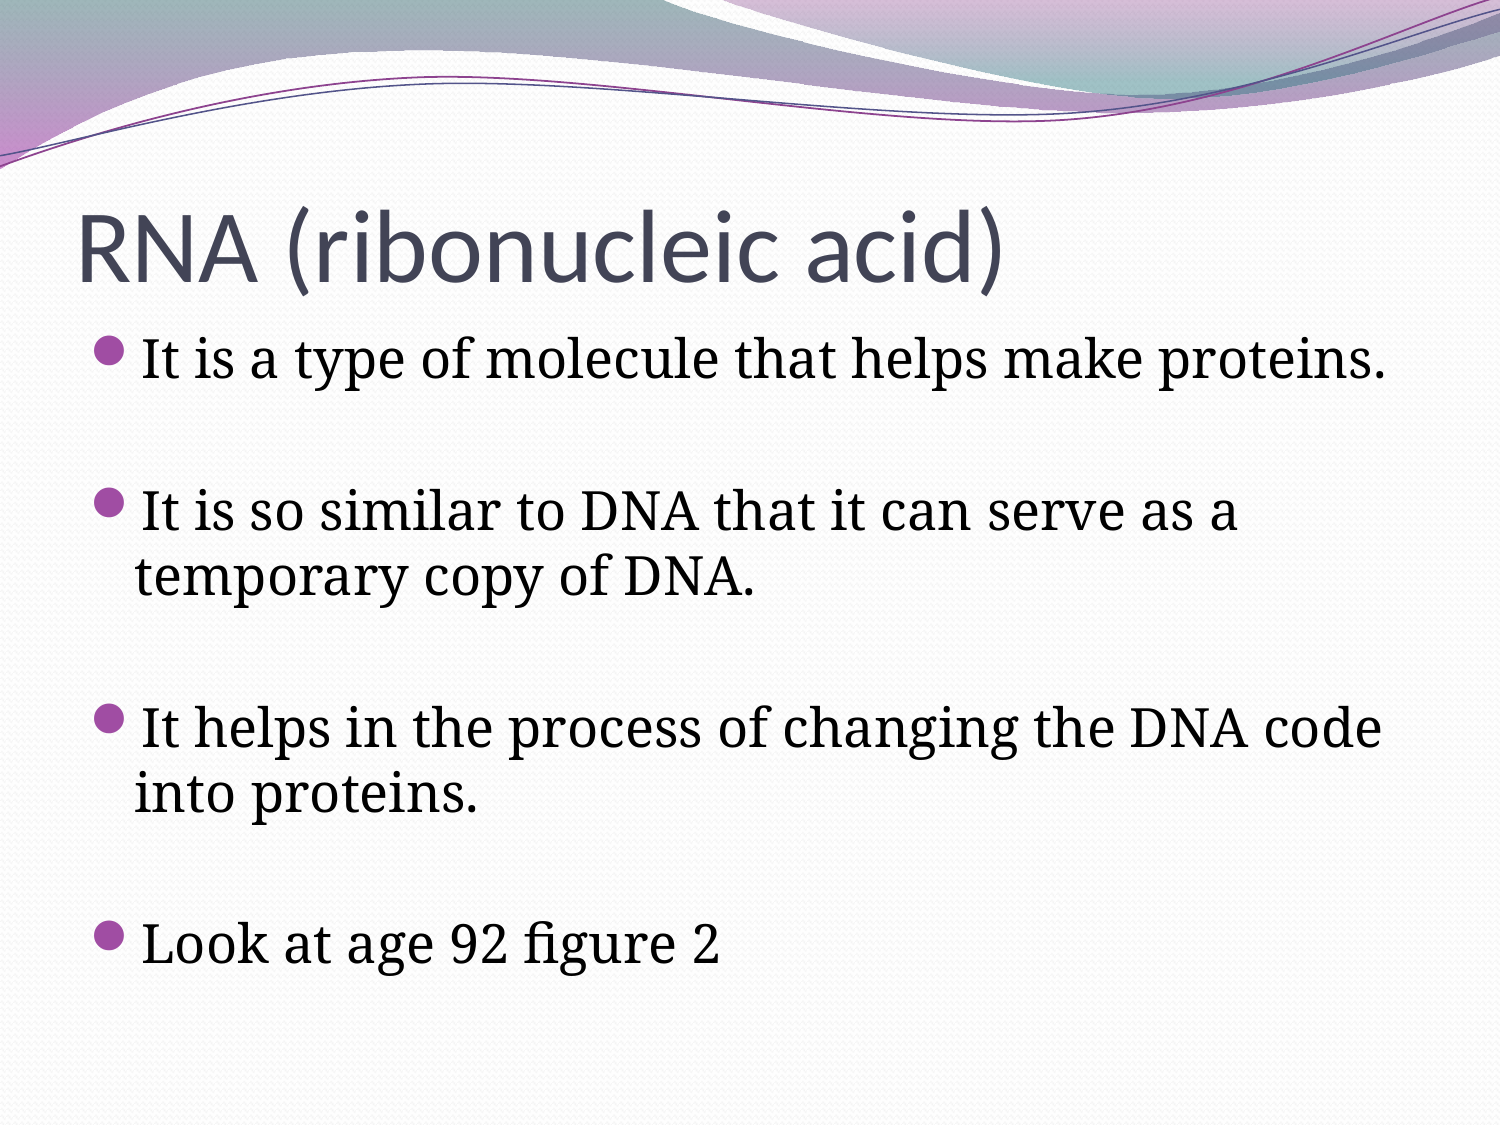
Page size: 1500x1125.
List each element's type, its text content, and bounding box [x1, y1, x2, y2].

title RNA (ribonucleic acid) [75, 115, 1425, 303]
list It is a type of molecule that helps make proteins. It is so similar to DNA that it can serve as a temporary copy of DNA. It helps in the process of changing the DNA code into proteins. Look at age 92 figure 2 [75, 317, 1425, 1038]
